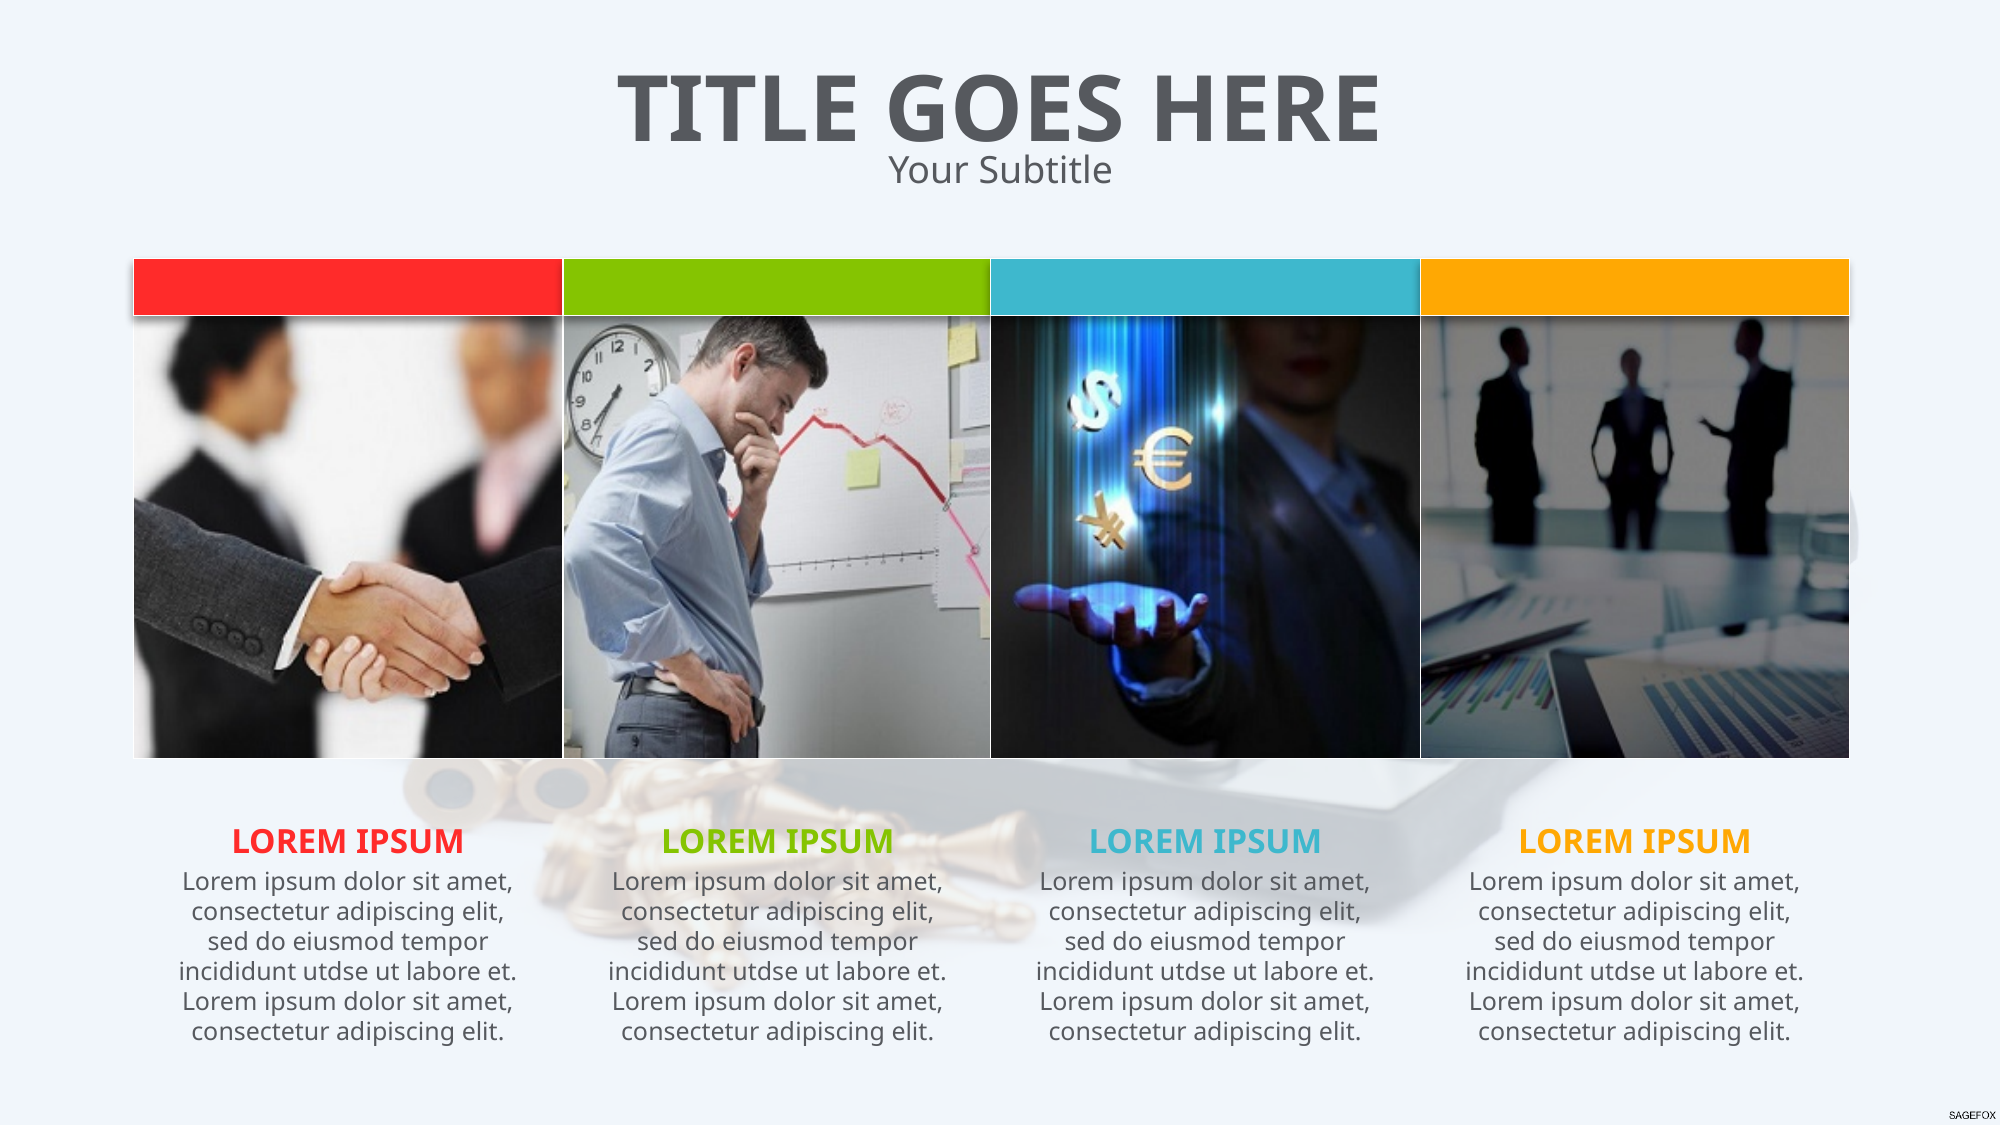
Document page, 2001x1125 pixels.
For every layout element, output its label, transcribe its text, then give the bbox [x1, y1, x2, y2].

text_box LOREM IPSUM Lorem ipsum dolor sit amet, consectetur adipiscing elit, sed do eiusmod tempor incididunt utdse ut labore et. Lorem ipsum dolor sit amet, consectetur adipiscing elit. [168, 815, 529, 1050]
text_box LOREM IPSUM Lorem ipsum dolor sit amet, consectetur adipiscing elit, sed do eiusmod tempor incididunt utdse ut labore et. Lorem ipsum dolor sit amet, consectetur adipiscing elit. [1025, 815, 1386, 1050]
text_box [132, 257, 562, 316]
text_box [562, 257, 989, 316]
text_box [989, 257, 1419, 316]
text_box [548, 42, 1452, 199]
text_box LOREM IPSUM Lorem ipsum dolor sit amet, consectetur adipiscing elit, sed do eiusmod tempor incididunt utdse ut labore et. Lorem ipsum dolor sit amet, consectetur adipiscing elit. [597, 815, 958, 1050]
text_box [1419, 257, 1851, 316]
text_box [132, 325, 562, 759]
text_box [562, 325, 989, 759]
text_box LOREM IPSUM Lorem ipsum dolor sit amet, consectetur adipiscing elit, sed do eiusmod tempor incididunt utdse ut labore et. Lorem ipsum dolor sit amet, consectetur adipiscing elit. [1455, 815, 1816, 1050]
text_box [1419, 325, 1851, 759]
text_box [989, 325, 1419, 759]
picture [1925, 0, 2001, 1125]
